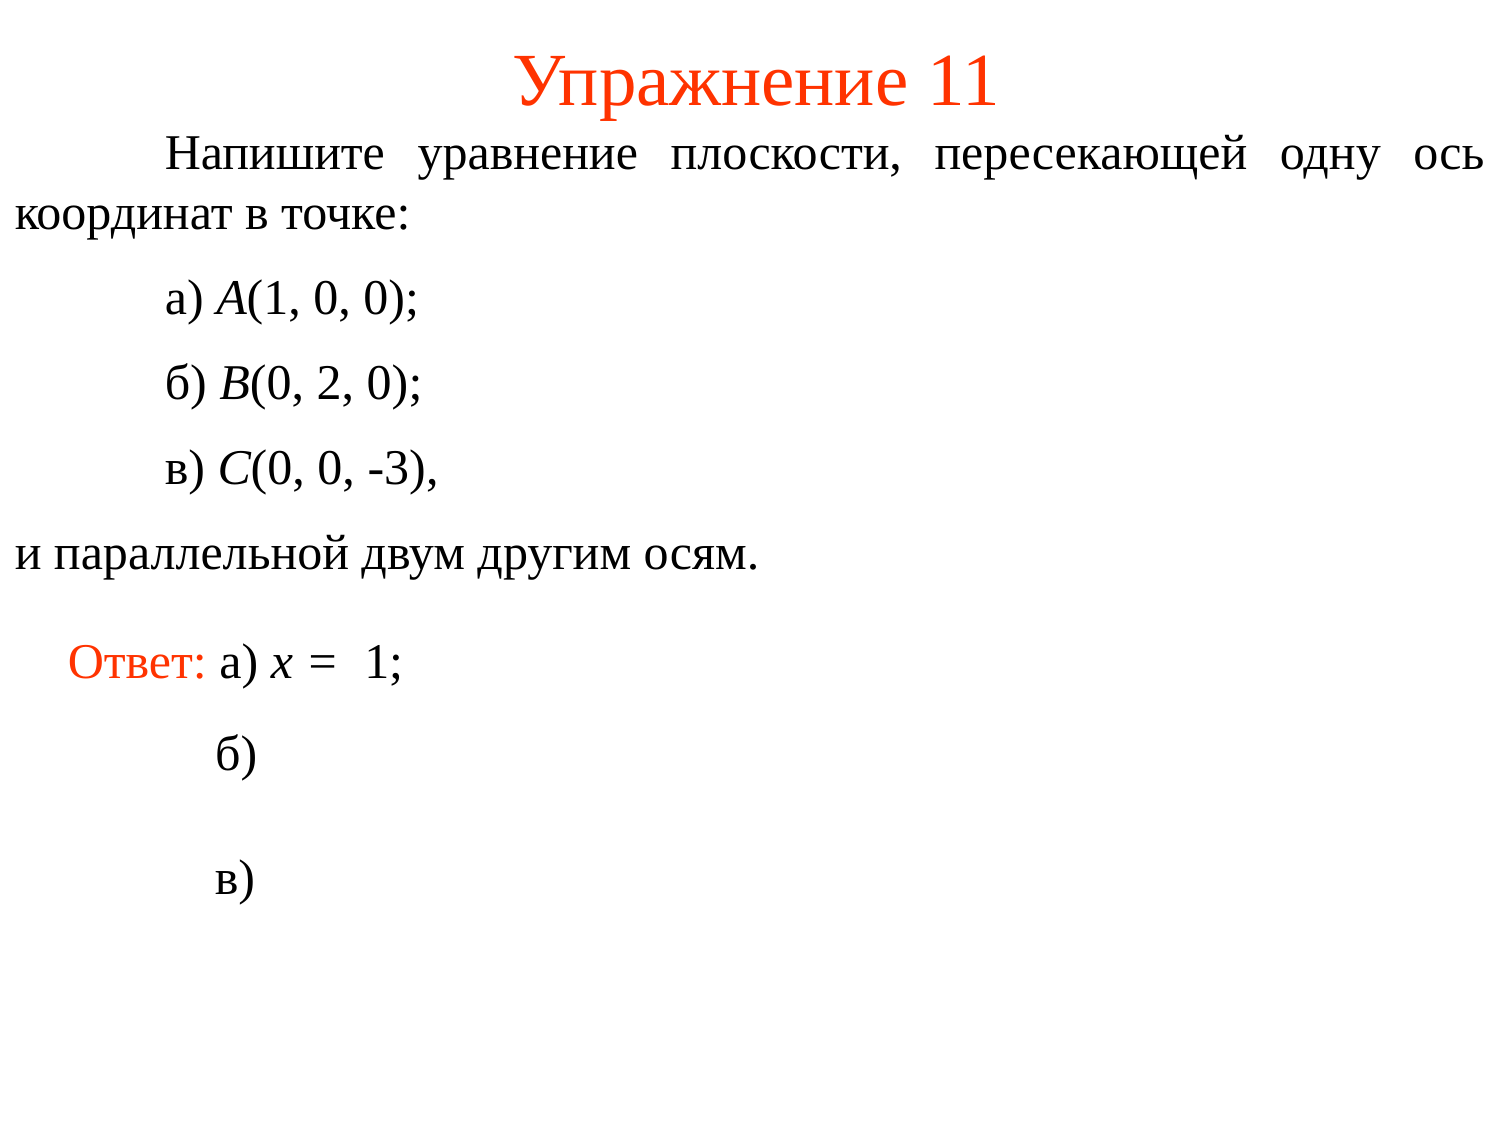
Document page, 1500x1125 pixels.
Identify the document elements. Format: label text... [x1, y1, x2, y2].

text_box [200, 700, 751, 821]
title Упражнение 11 [50, 37, 1463, 114]
text_box Напишите уравнение плоскости, пересекающей одну ось координат в точке: а) A(1, 0, 0); б) B(0, 2, 0); в) C(0, 0, -3), и параллельной двум другим осям. [0, 112, 1500, 588]
text_box Ответ: а) x = 1; [53, 621, 600, 697]
